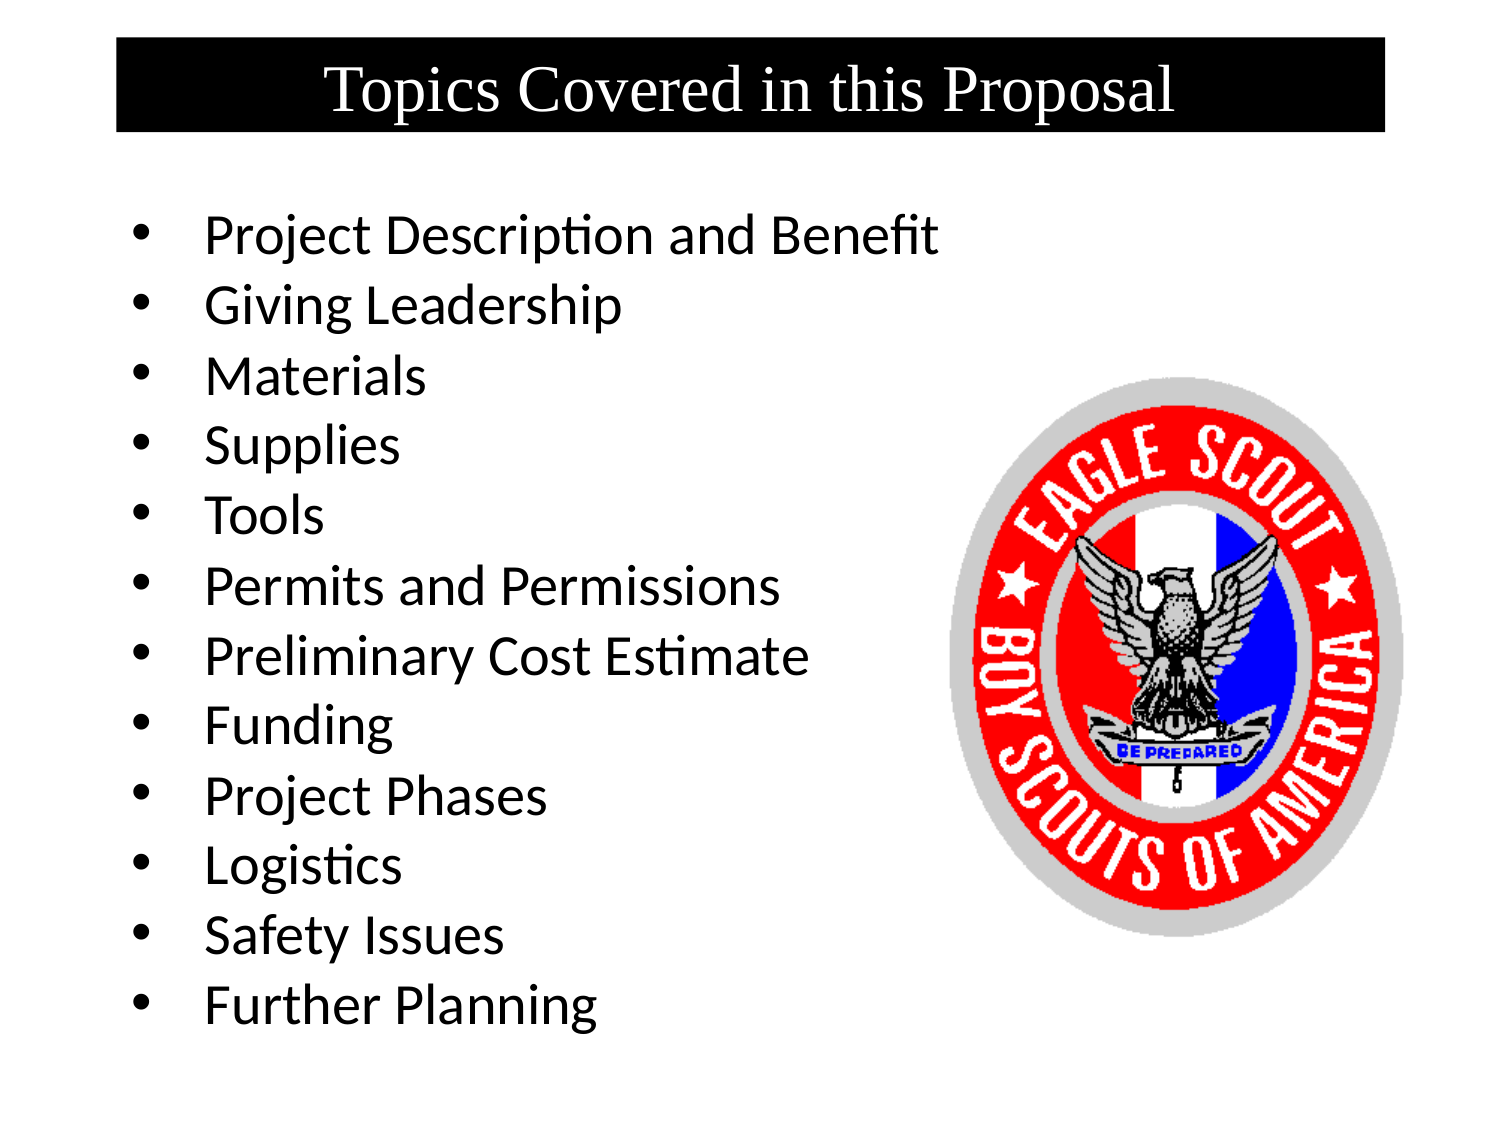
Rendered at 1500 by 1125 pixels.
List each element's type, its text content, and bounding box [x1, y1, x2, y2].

text_box Topics Covered in this Proposal [116, 37, 1386, 133]
text_box Project Description and Benefit Giving Leadership Materials Supplies Tools Permits and Permissions Preliminary Cost Estimate Funding Project Phases Logistics Safety Issues Further Planning [116, 189, 1386, 1044]
picture [935, 355, 1426, 961]
